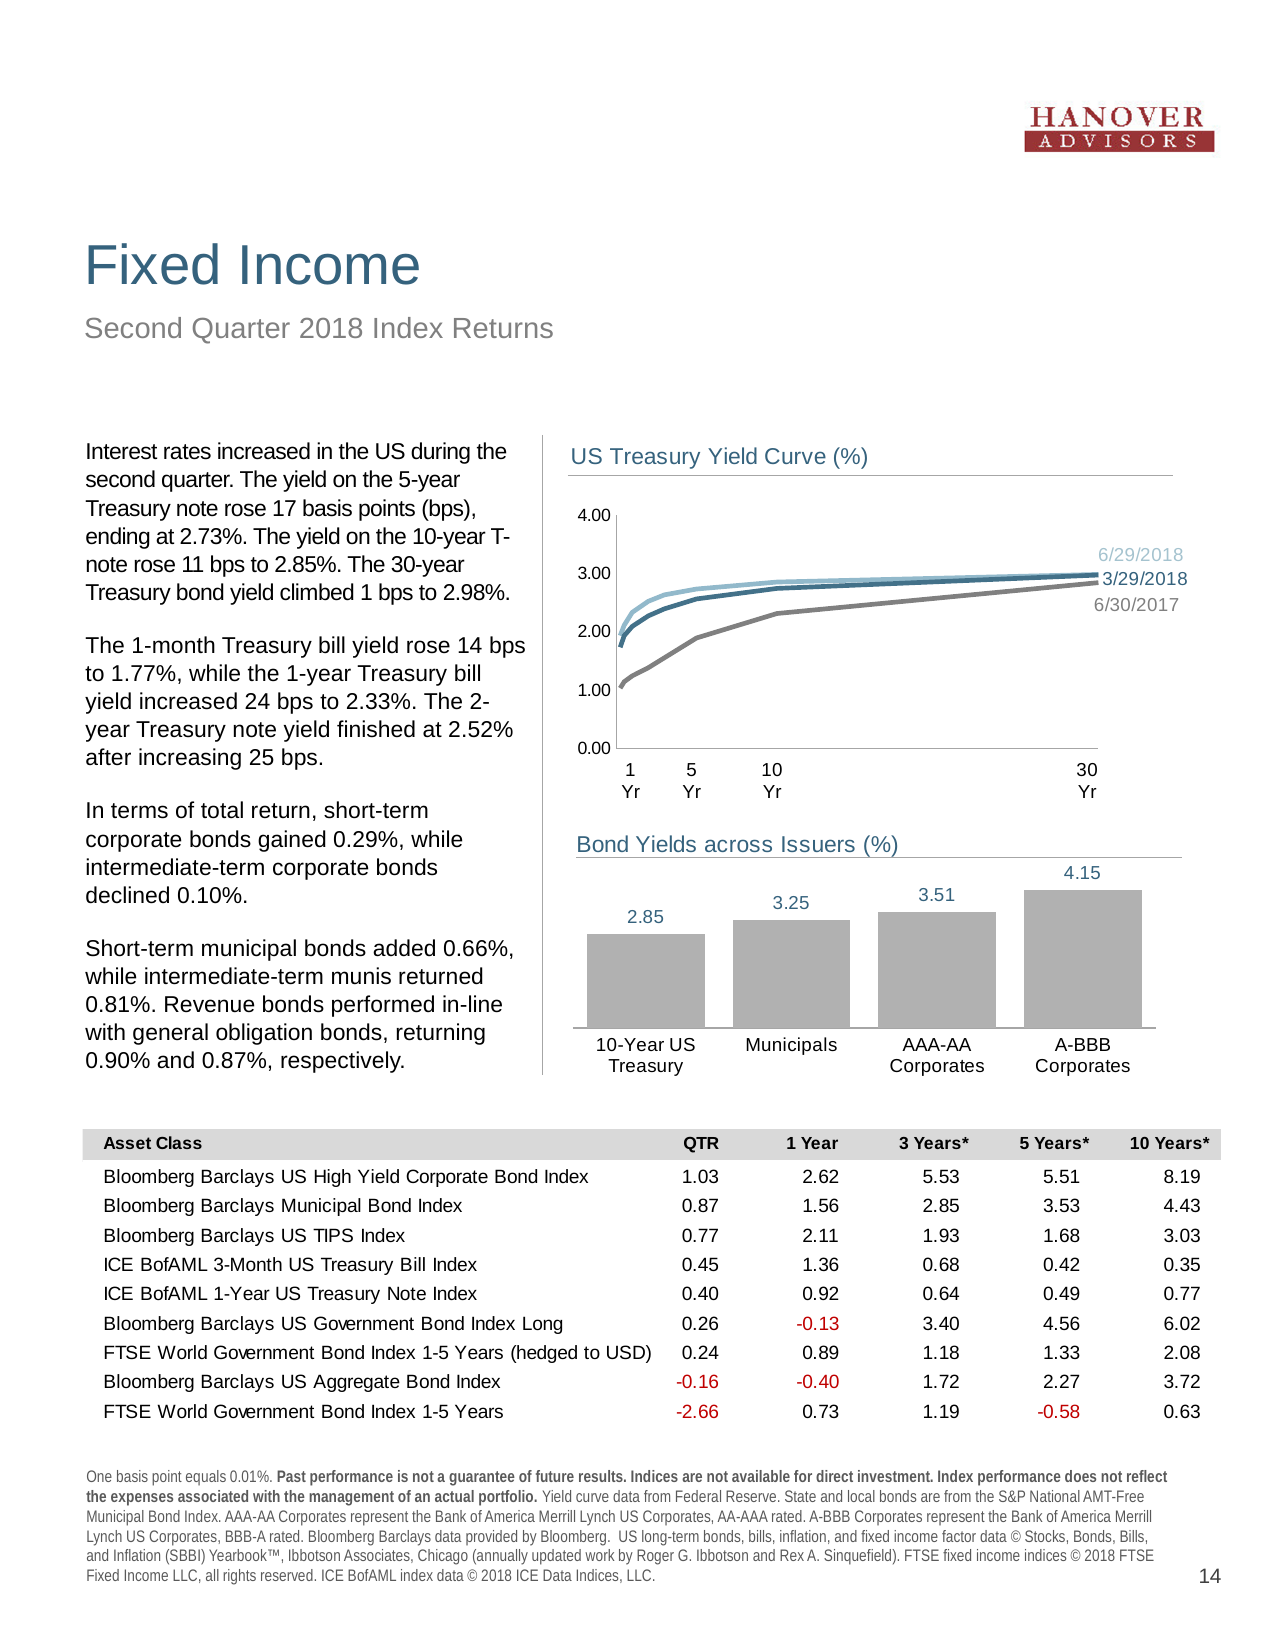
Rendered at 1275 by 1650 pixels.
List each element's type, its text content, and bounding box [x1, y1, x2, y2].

list Interest rates increased in the US during the second quarter. The yield on the 5-year Treasury note rose 17 basis points (bps), ending at 2.73%. The yield on the 10-year T-note rose 11 bps to 2.85%. The 30-year Treasury bond yield climbed 1 bps to 2.98%. The 1-month Treasury bill yield rose 14 bps to 1.77%, while the 1-year Treasury bill yield increased 24 bps to 2.33%. The 2-year Treasury note yield finished at 2.52% after increasing 25 bps. In terms of total return, short-term corporate bonds gained 0.29%, while intermediate-term corporate bonds declined 0.10%. Short-term municipal bonds added 0.66%, while intermediate-term munis returned 0.81%. Revenue bonds performed in-line with general obligation bonds, returning 0.90% and 0.87%, respectively. [70, 427, 529, 1092]
slide_number 14 [1159, 1500, 1222, 1589]
title Fixed Income [69, 219, 1217, 331]
list Second Quarter 2018 Index Returns [69, 299, 1188, 374]
list One basis point equals 0.01%. Past performance is not a guarantee of future results. Indices are not available for direct investment. Index performance does not reflect the expenses associated with the management of an actual portfolio. Yield curve data from Federal Reserve. State and local bonds are from the S&P National AMT-Free Municipal Bond Index. AAA-AA Corporates represent the Bank of America Merrill Lynch US Corporates, AA-AAA rated. A-BBB Corporates represent the Bank of America Merrill Lynch US Corporates, BBB-A rated. Bloomberg Barclays data provided by Bloomberg. US long-term bonds, bills, inflation, and fixed income factor data © Stocks, Bonds, Bills, and Inflation (SBBI) Yearbook™, Ibbotson Associates, Chicago (annually updated work by Roger G. Ibbotson and Rex A. Sinquefield). FTSE fixed income indices © 2018 FTSE Fixed Income LLC, all rights reserved. ICE BofAML index data © 2018 ICE Data Indices, LLC. [71, 1500, 1159, 1586]
chart [550, 434, 1200, 1130]
picture [1013, 40, 1222, 250]
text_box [80, 1111, 1223, 1450]
